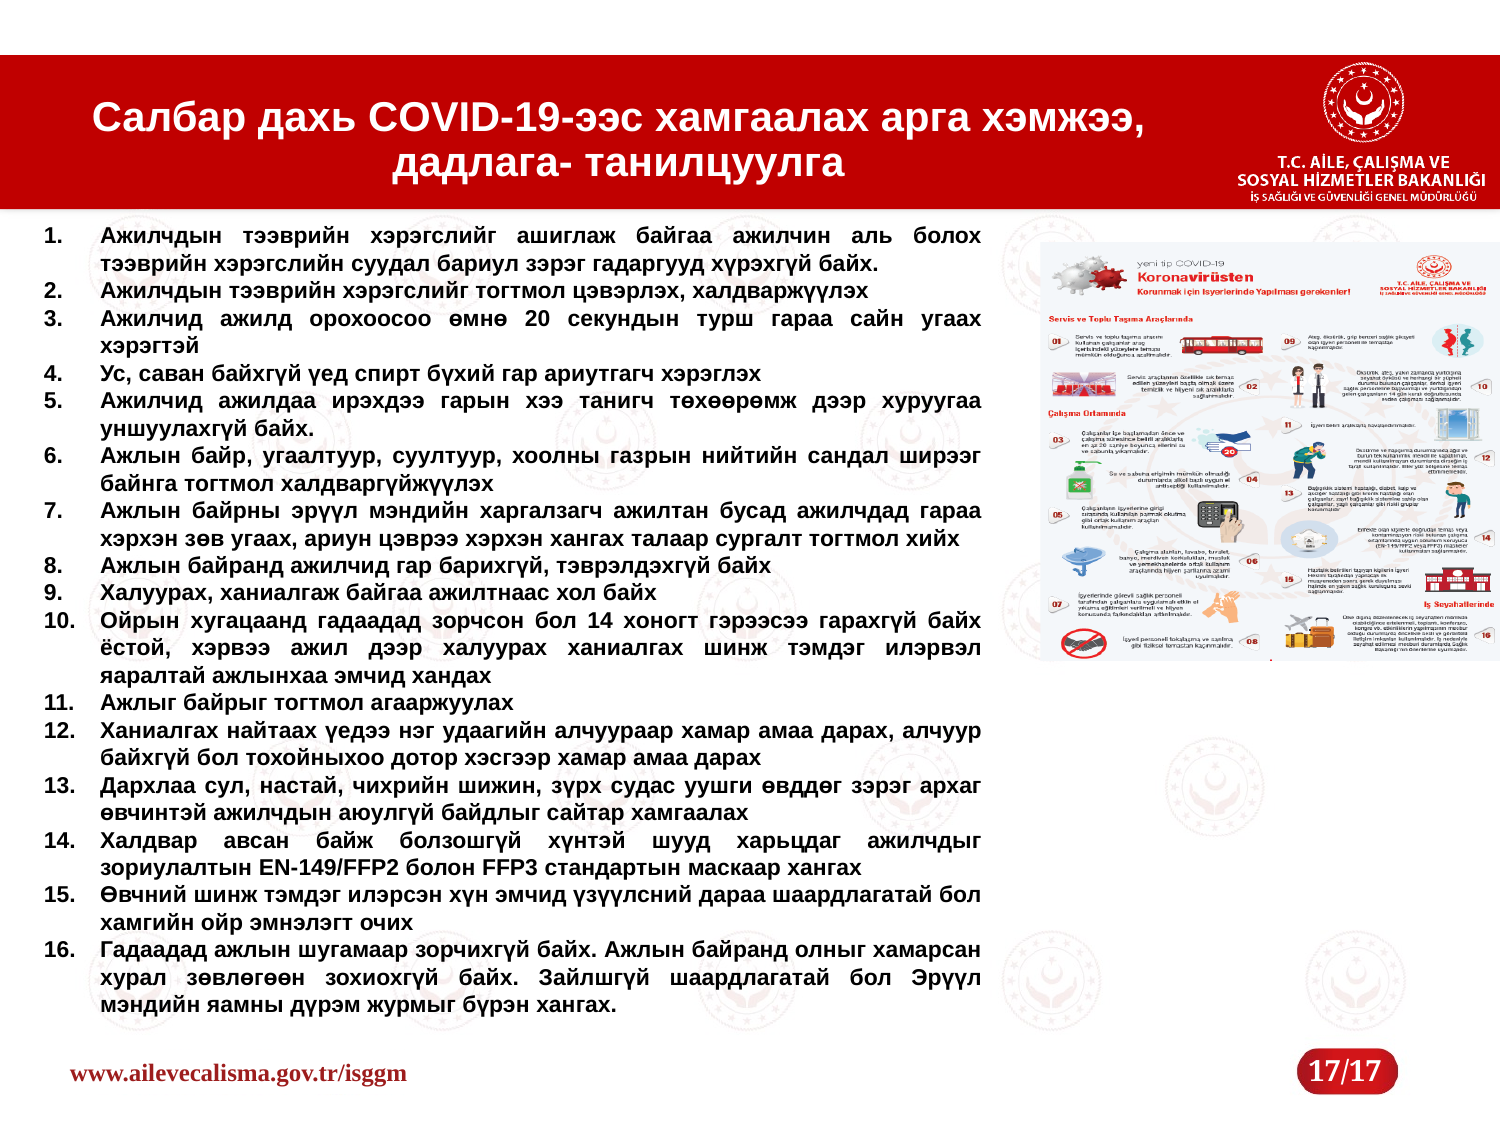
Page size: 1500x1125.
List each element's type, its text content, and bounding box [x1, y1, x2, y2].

text_box Ажилчдын тээврийн хэрэгслийг ашиглаж байгаа ажилчин аль болох тээврийн хэрэгслийн суудал бариул зэрэг гадаргууд хүрэхгүй байх. Ажилчдын тээврийн хэрэгслийг тогтмол цэвэрлэх, халдваржүүлэх Ажилчид ажилд орохоосоо өмнө 20 секундын турш гараа сайн угаах хэрэгтэй Ус, саван байхгүй үед спирт бүхий гар ариутгагч хэрэглэх Ажилчид ажилдаа ирэхдээ гарын хээ танигч төхөөрөмж дээр хуруугаа уншуулахгүй байх. Ажлын байр, угаалтуур, суултуур, хоолны газрын нийтийн сандал ширээг байнга тогтмол халдваргүйжүүлэх Ажлын байрны эрүүл мэндийн харгалзагч ажилтан бусад ажилчдад гараа хэрхэн зөв угаах, ариун цэврээ хэрхэн хангах талаар сургалт тогтмол хийх Ажлын байранд ажилчид гар барихгүй, тэврэлдэхгүй байх Халуурах, ханиалгаж байгаа ажилтнаас хол байх Ойрын хугацаанд гадаадад зорчсон бол 14 хоногт гэрээсээ гарахгүй байх ёстой, хэрвээ ажил дээр халуурах ханиалгах шинж тэмдэг илэрвэл яаралтай ажлынхаа эмчид хандах Ажлыг байрыг тогтмол агааржуулах Ханиалгах найтаах үедээ нэг удаагийн алчуураар хамар амаа дарах, алчуур байхгүй бол тохойныхоо дотор хэсгээр хамар амаа дарах Дархлаа сул, настай, чихрийн шижин, зүрх судас уушги өвддөг зэрэг архаг өвчинтэй ажилчдын аюулгүй байдлыг сайтар хамгаалах Халдвар авсан байж болзошгүй хүнтэй шууд харьцдаг ажилчдыг зориулалтын EN-149/FFP2 болон FFP3 стандартын маскаар хангах Өвчний шинж тэмдэг илэрсэн хүн эмчид үзүүлсний дараа шаардлагатай бол хамгийн ойр эмнэлэгт очих Гадаадад ажлын шугамаар зорчихгүй байх. Ажлын байранд олныг хамарсан хурал зөвлөгөөн зохиохгүй байх. Зайлшгүй шаардлагатай бол Эрүүл мэндийн яамны дүрэм журмыг бүрэн хангах. [29, 213, 998, 1053]
picture [0, 0, 1500, 55]
picture [1237, 62, 1485, 203]
title Салбар дахь COVID-19-ээс хамгаалах арга хэмжээ, дадлага- танилцуулга [52, 39, 1185, 243]
slide_number 17/17 [1059, 1042, 1397, 1103]
picture [0, 210, 1500, 1125]
